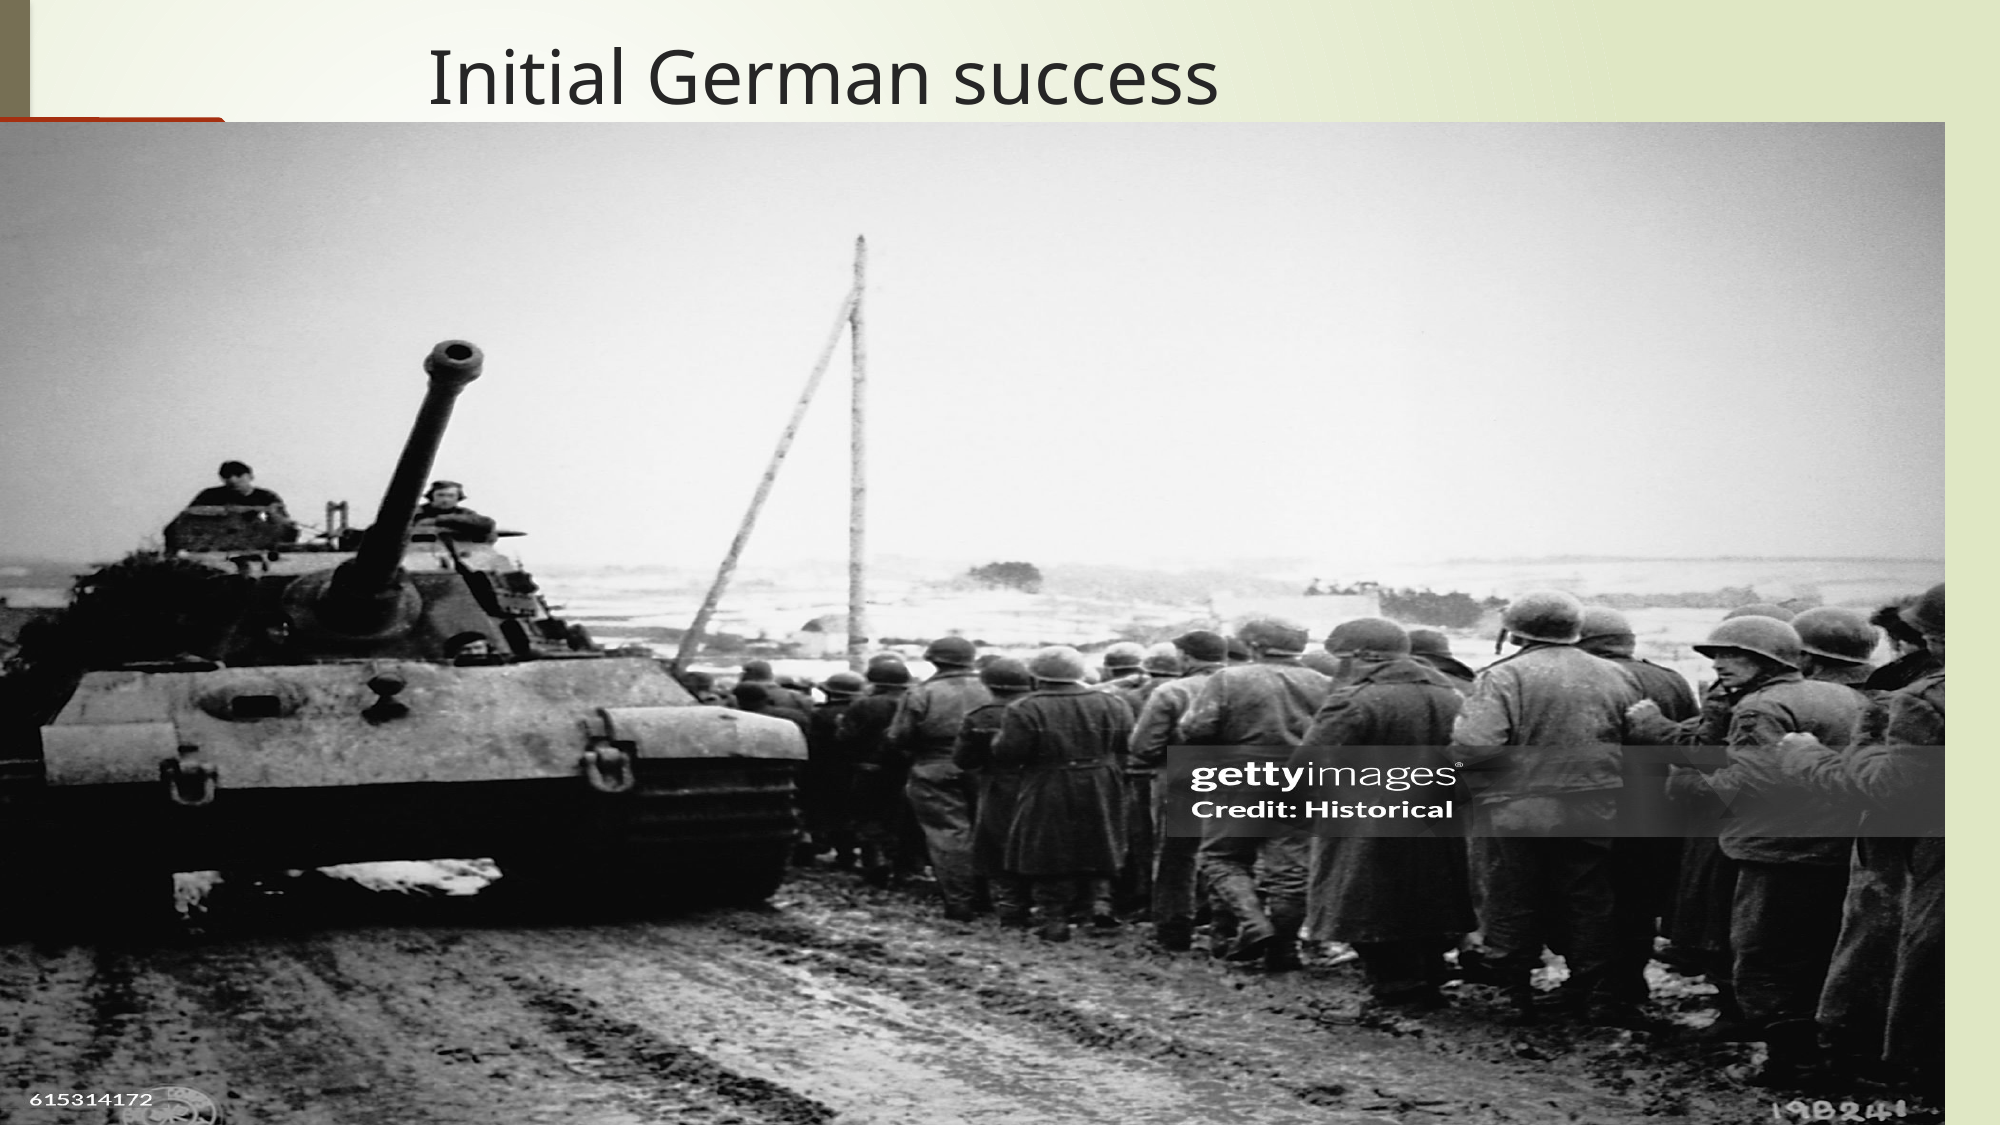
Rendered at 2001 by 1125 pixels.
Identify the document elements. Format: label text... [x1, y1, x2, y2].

title Initial German success [413, 22, 1876, 121]
picture [0, 122, 1946, 1125]
